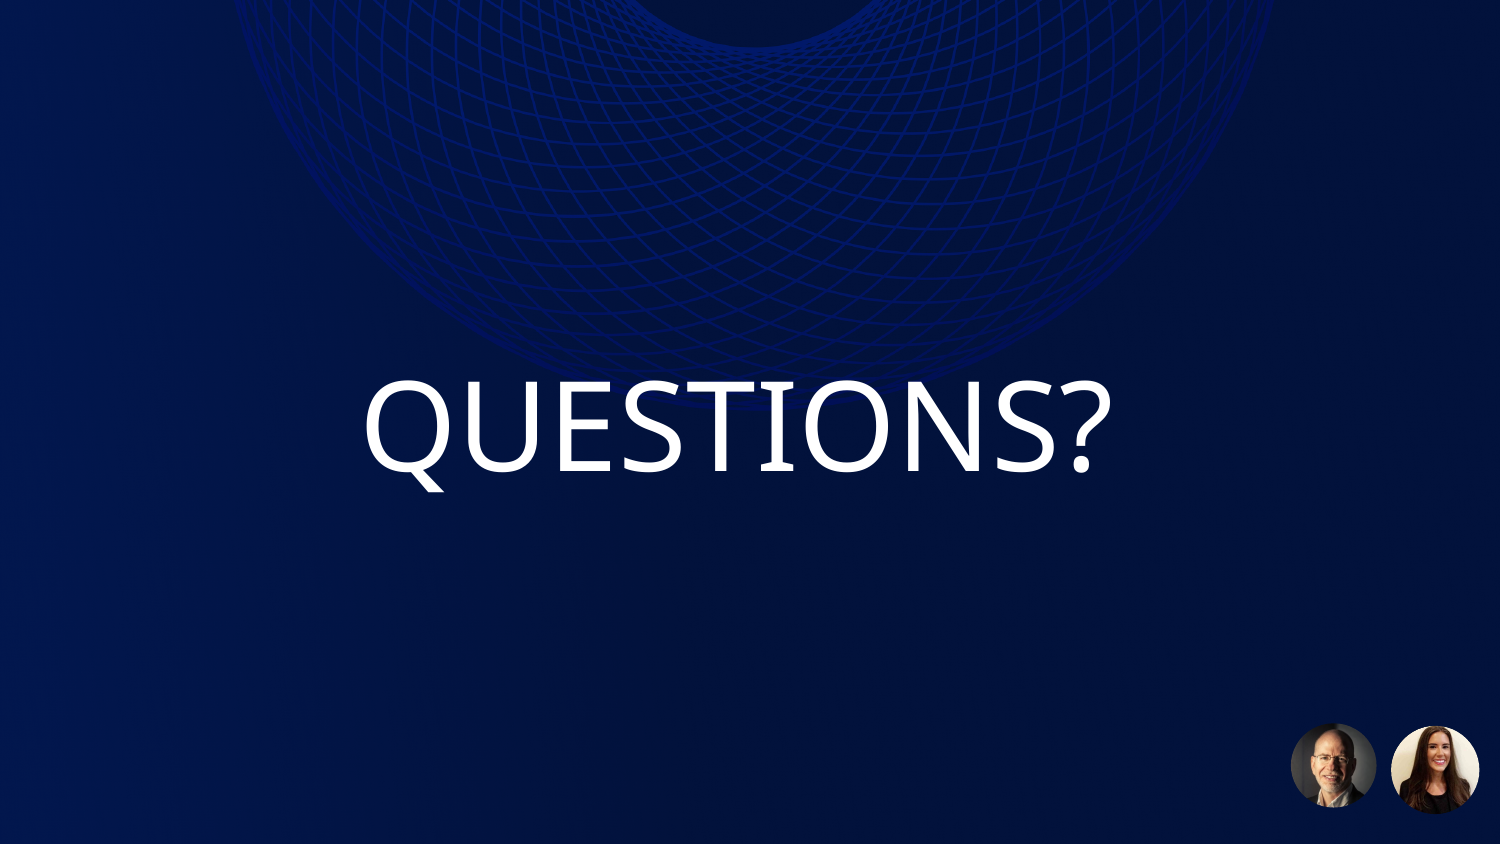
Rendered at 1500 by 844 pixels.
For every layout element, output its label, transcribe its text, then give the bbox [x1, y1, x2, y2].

picture [0, 0, 1500, 844]
text_box QUESTIONS? [160, 331, 1340, 512]
